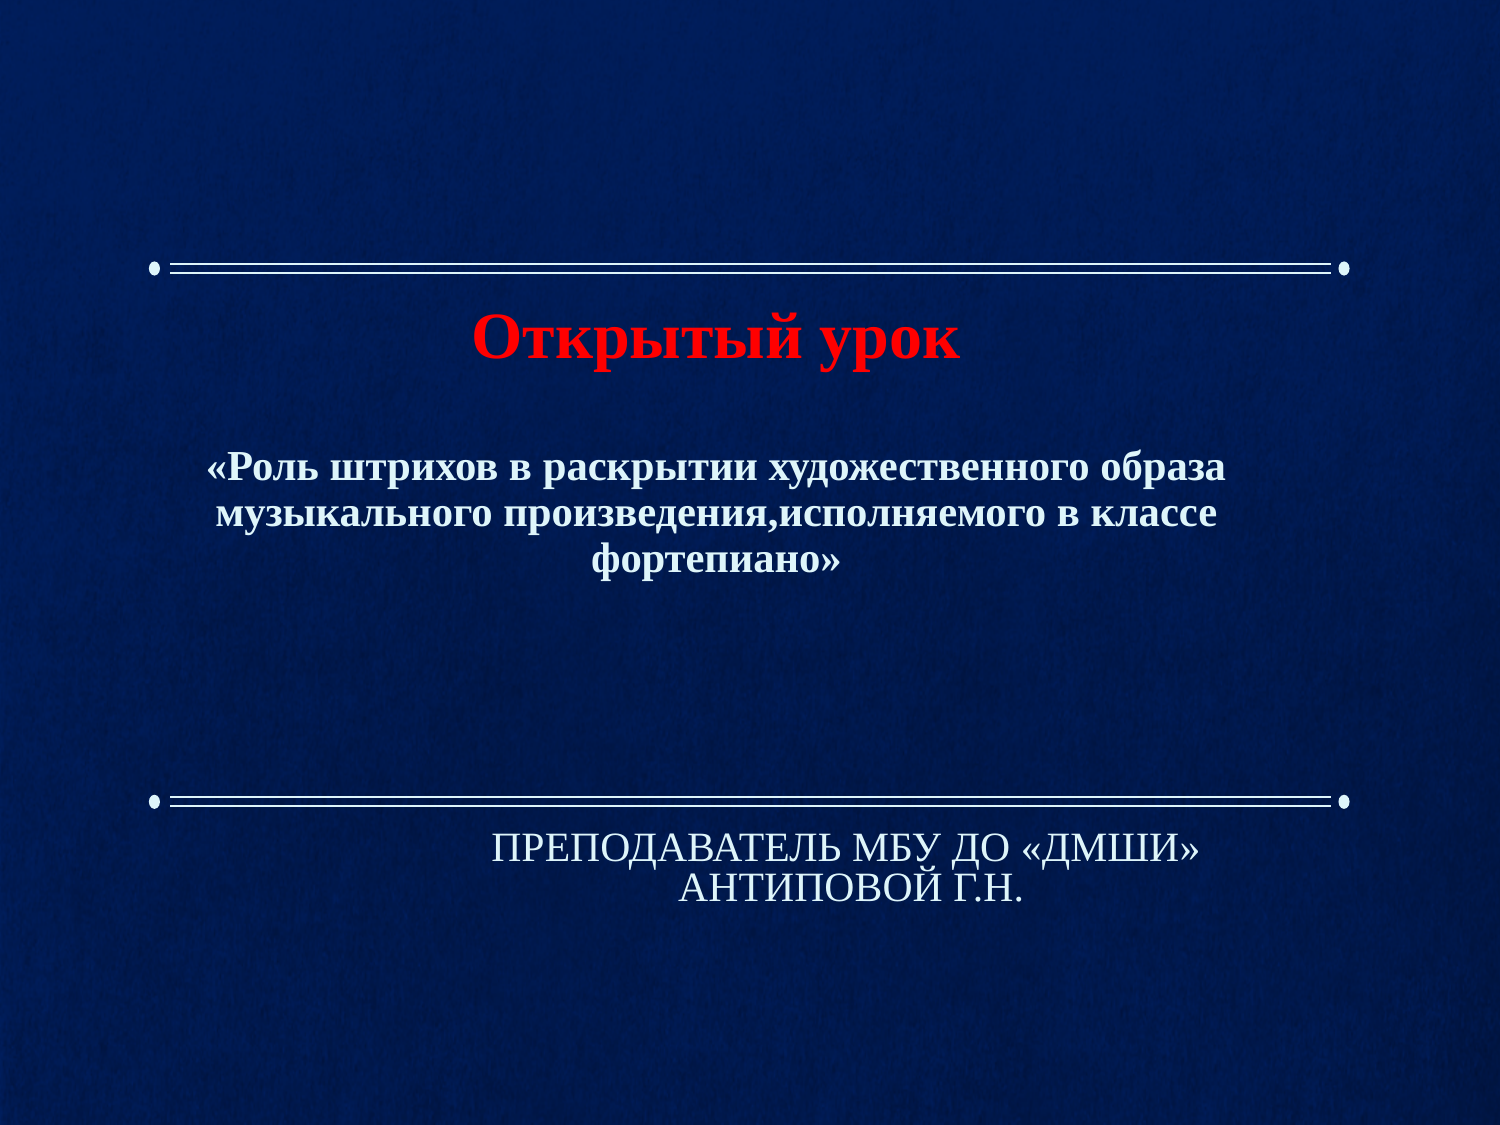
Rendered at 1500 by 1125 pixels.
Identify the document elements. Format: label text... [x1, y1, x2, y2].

title Открытый урок «Роль штрихов в раскрытии художественного образа музыкального произведения,исполняемого в классе фортепиано» [123, 290, 1309, 740]
subtitle Преподаватель МБУ ДО «ДМШИ» Антиповой г.н. [265, 822, 1427, 985]
